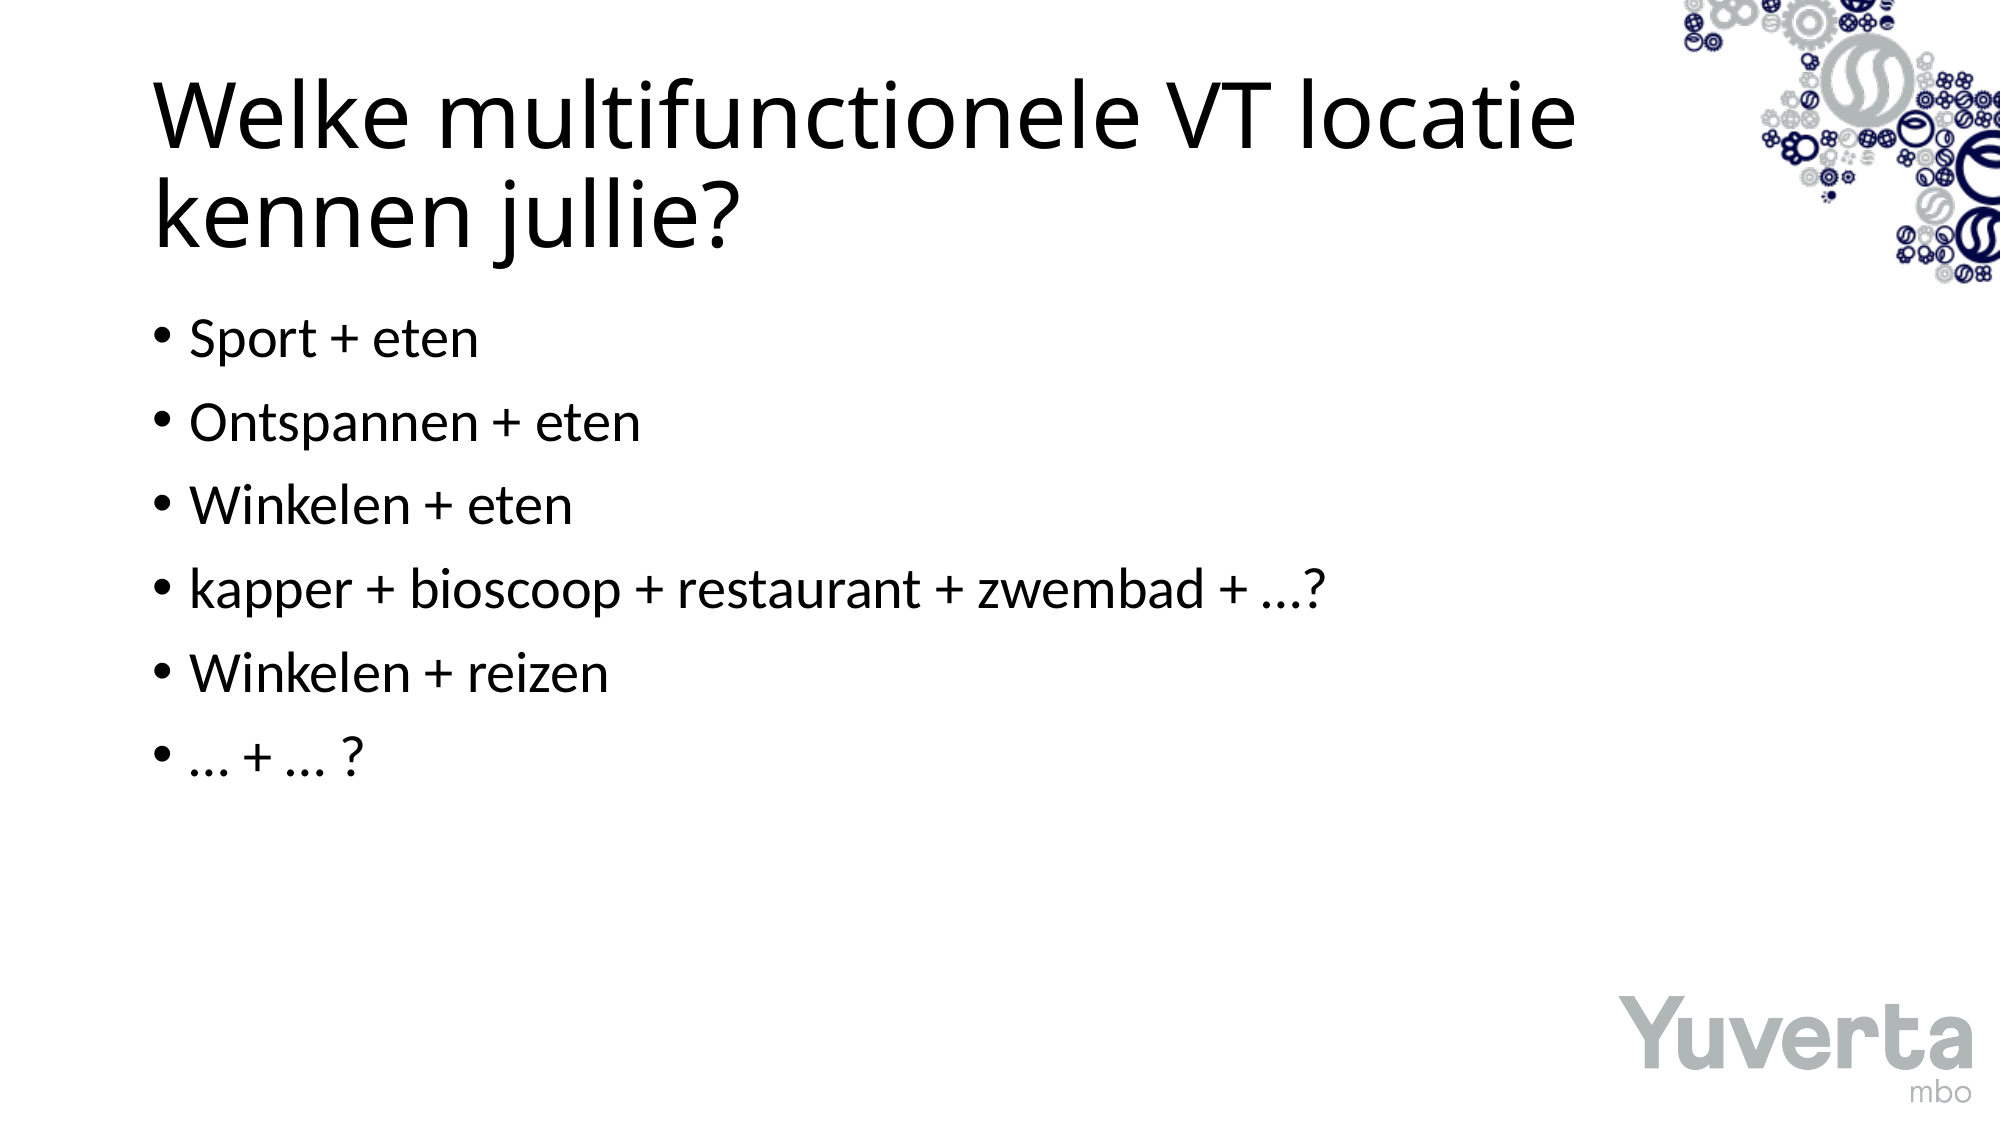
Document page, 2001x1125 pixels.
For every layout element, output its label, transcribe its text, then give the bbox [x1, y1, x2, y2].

picture [0, 0, 2000, 1125]
list Sport + eten Ontspannen + eten Winkelen + eten kapper + bioscoop + restaurant + zwembad + …? Winkelen + reizen … + … ? [137, 299, 1863, 1014]
title Welke multifunctionele VT locatie kennen jullie? [137, 59, 1863, 278]
